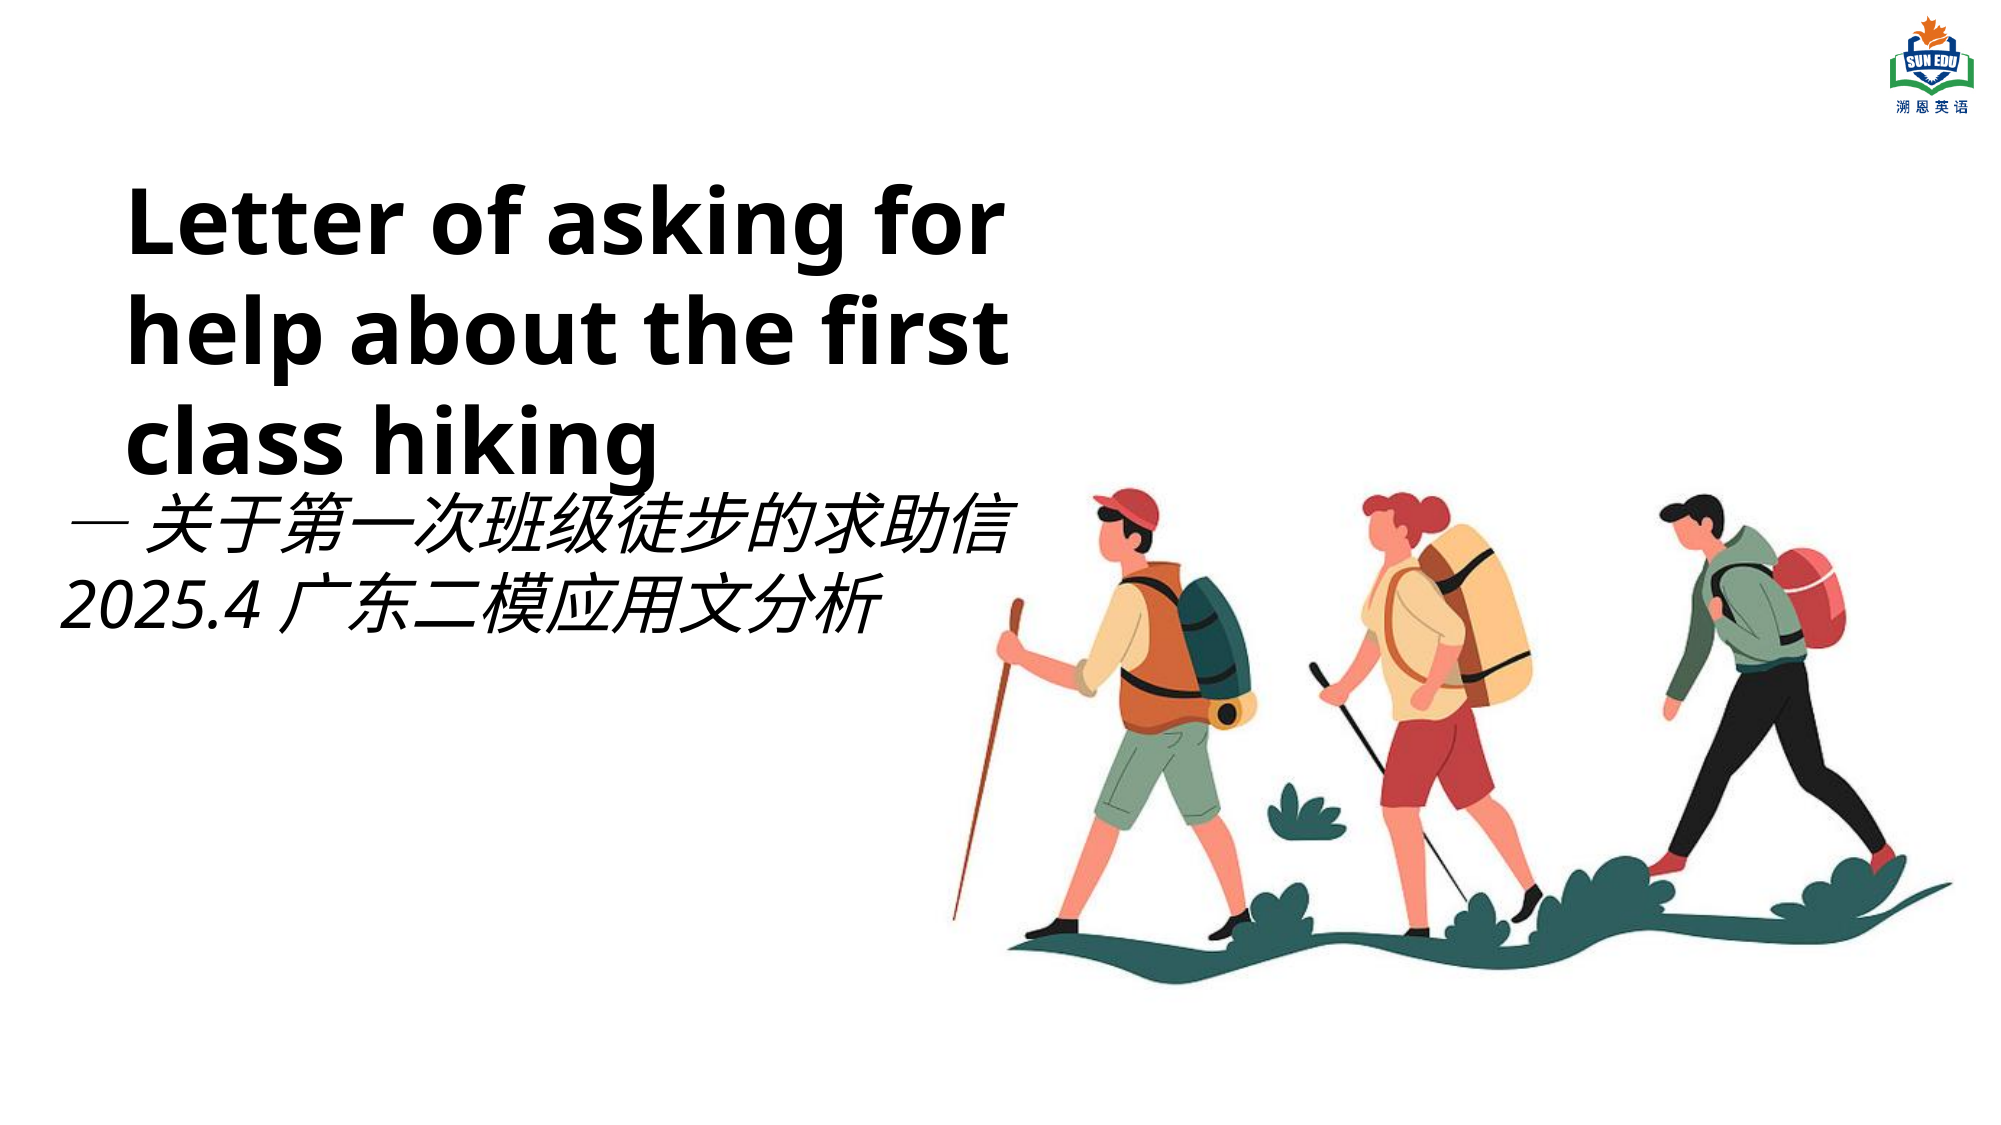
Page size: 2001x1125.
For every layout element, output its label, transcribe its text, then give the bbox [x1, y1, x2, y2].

picture [1882, 13, 1983, 119]
text_box Letter of asking for help about the first class hiking [110, 155, 1111, 500]
text_box —关于第一次班级徒步的求助信 2025.4广东二模应用文分析 [45, 474, 900, 649]
picture [900, 392, 2000, 1046]
